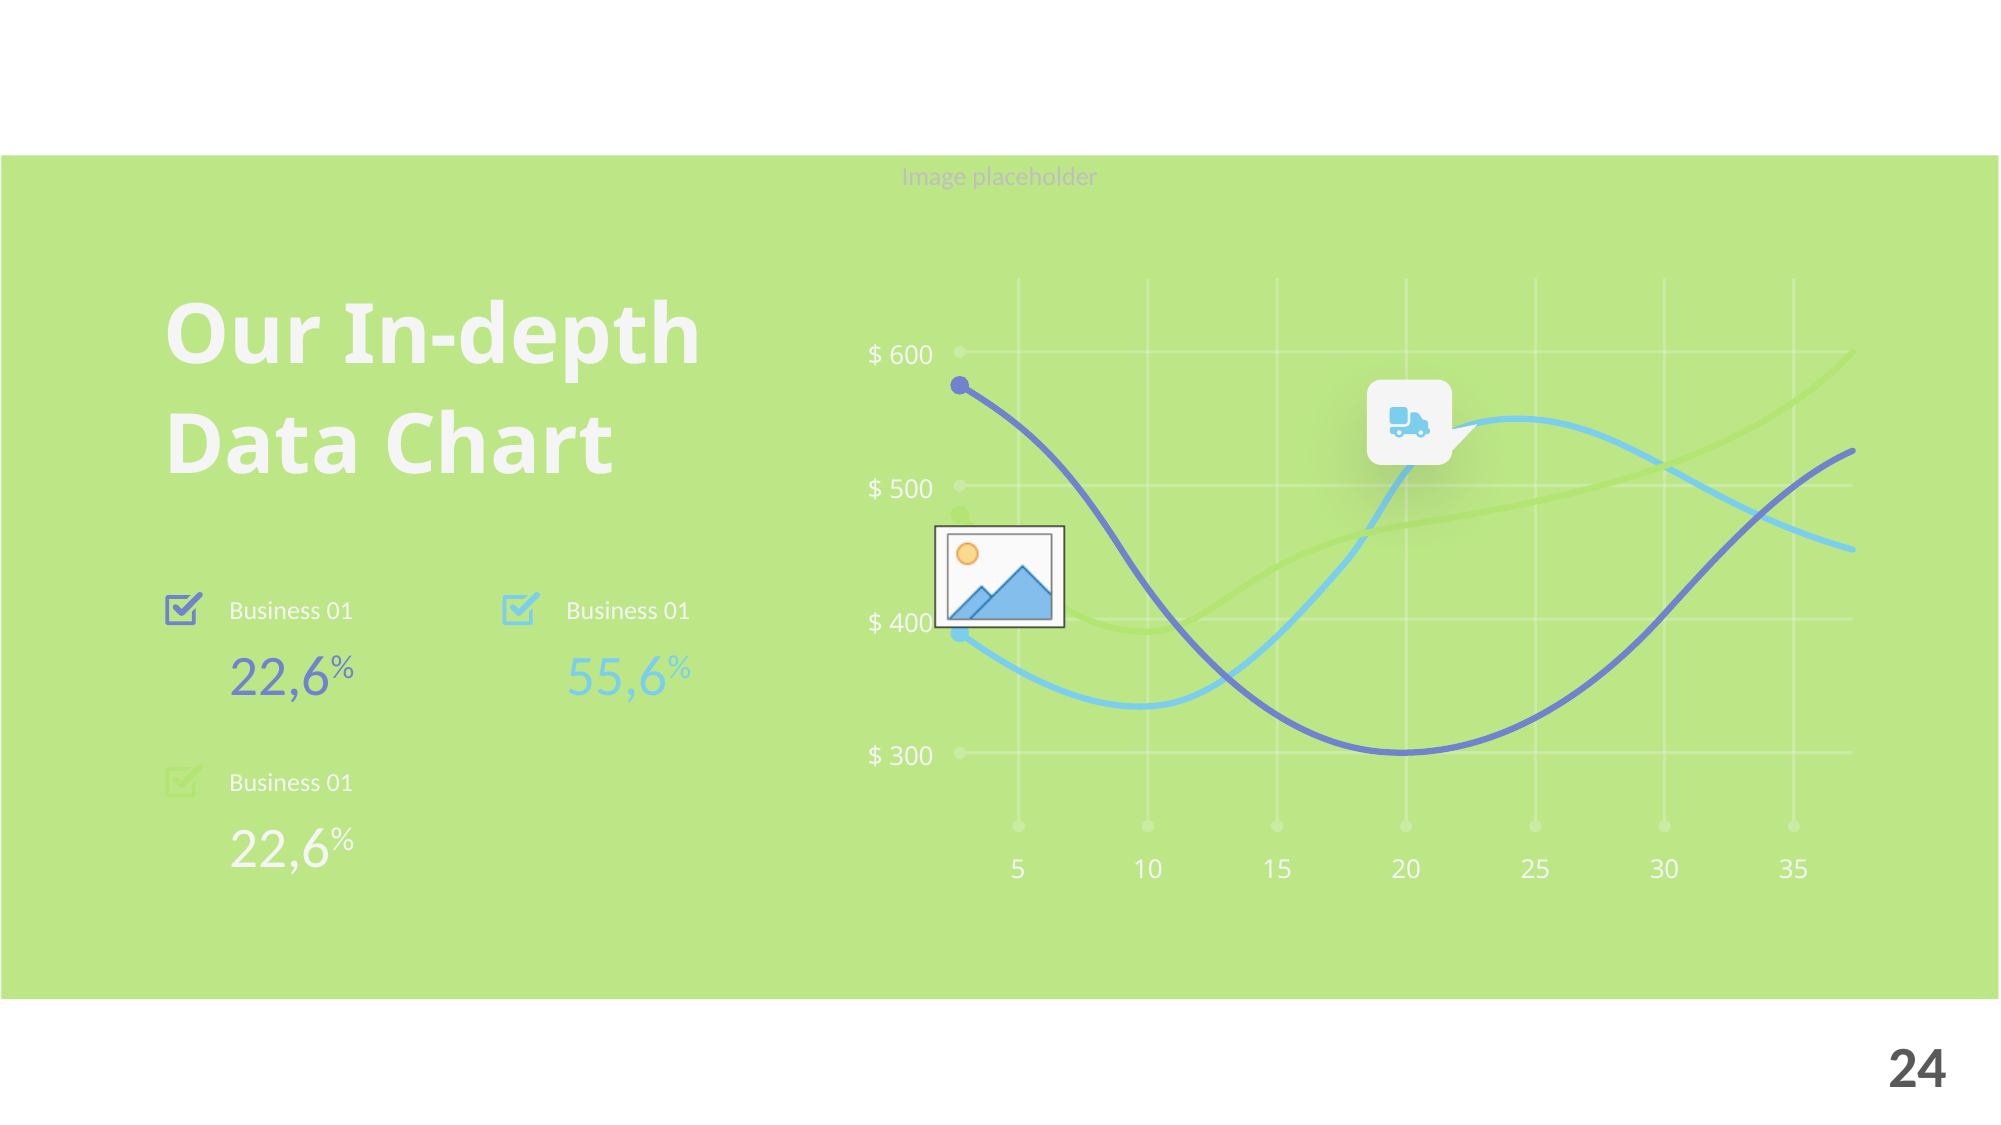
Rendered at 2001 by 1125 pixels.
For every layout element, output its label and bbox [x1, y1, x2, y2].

picture [0, 155, 2000, 1000]
